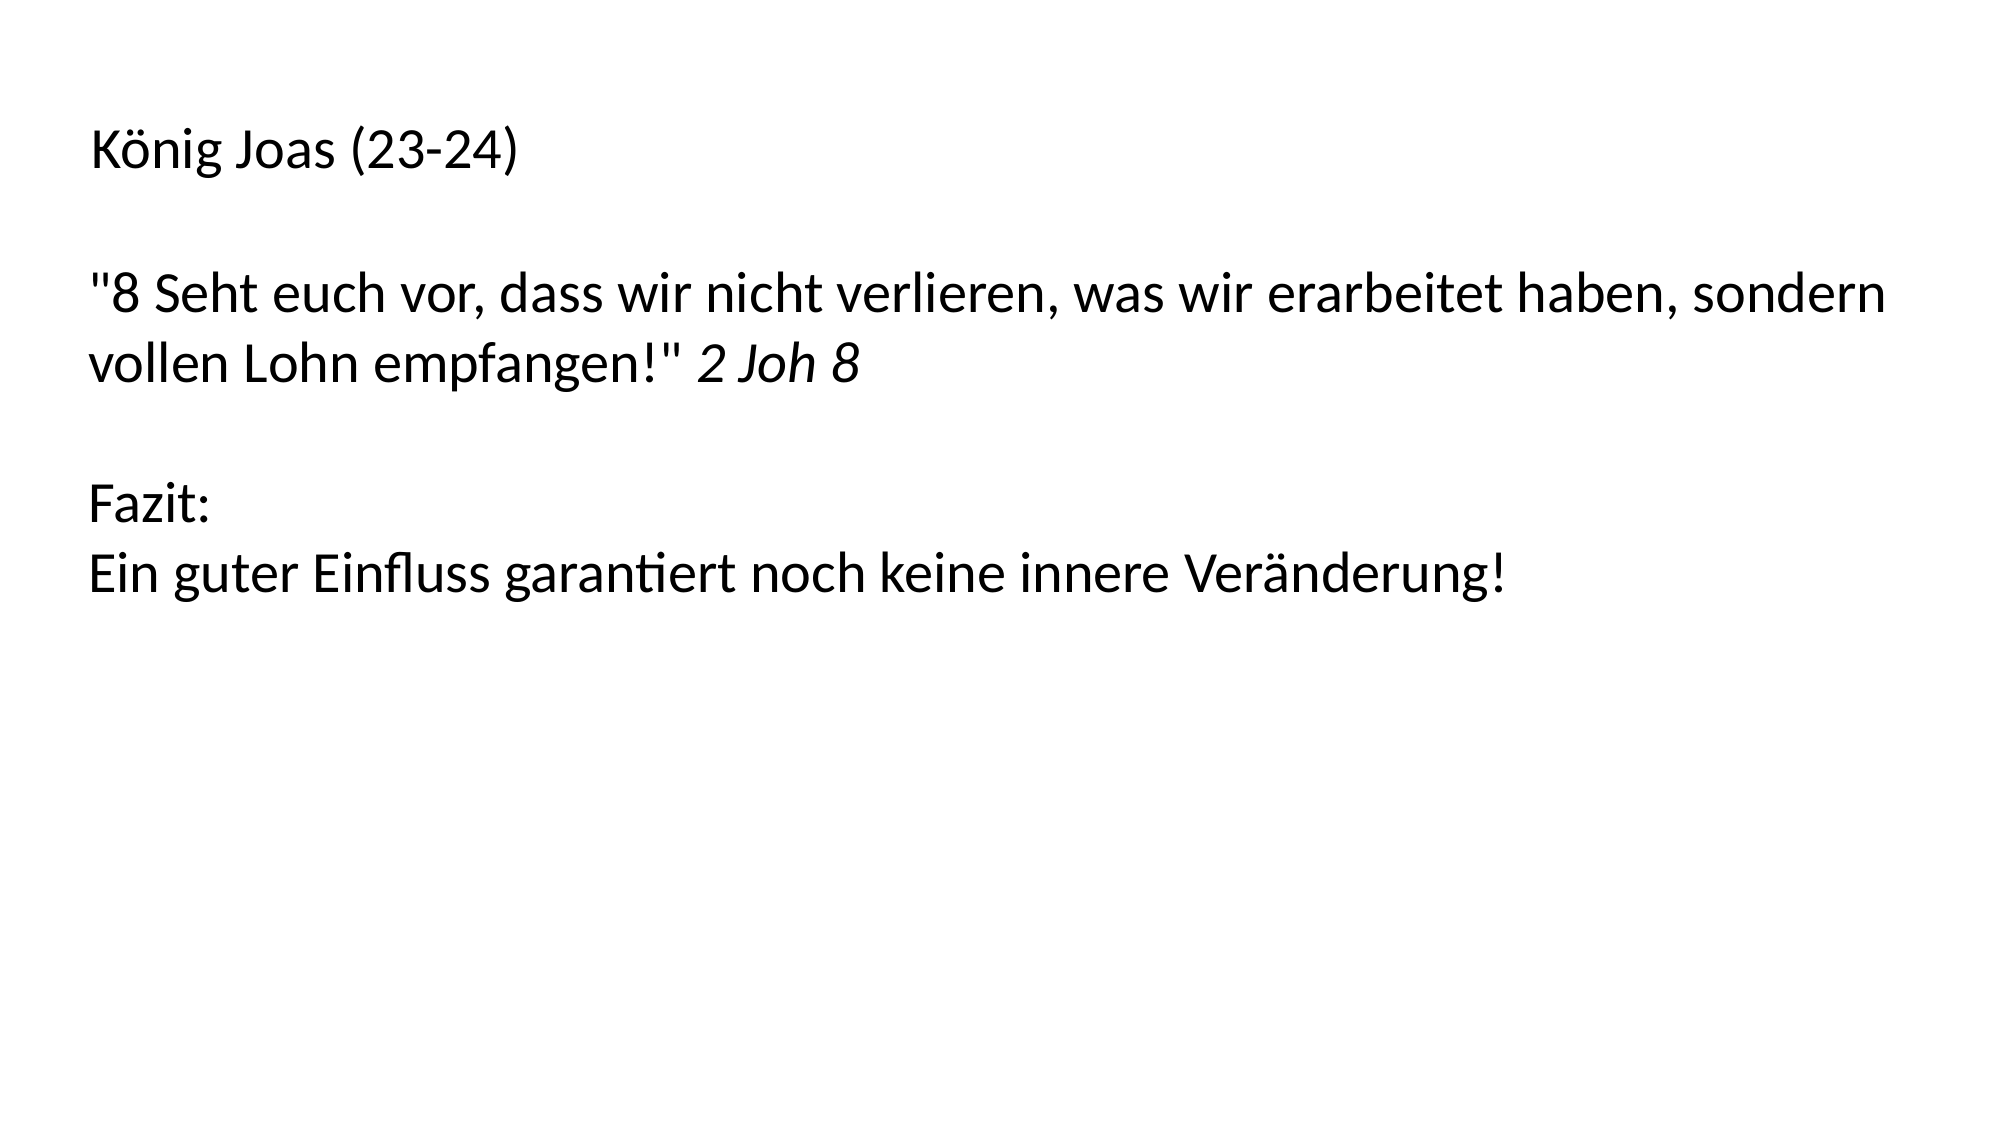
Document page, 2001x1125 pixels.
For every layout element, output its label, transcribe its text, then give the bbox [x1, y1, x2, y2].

text_box König Joas (23-24) [76, 98, 536, 188]
text_box "8 Seht euch vor, dass wir nicht verlieren, was wir erarbeitet haben, sondern vollen Lohn empfangen!" 2 Joh 8 Fazit: Ein guter Einfluss garantiert noch keine innere Veränderung! [73, 246, 1945, 612]
